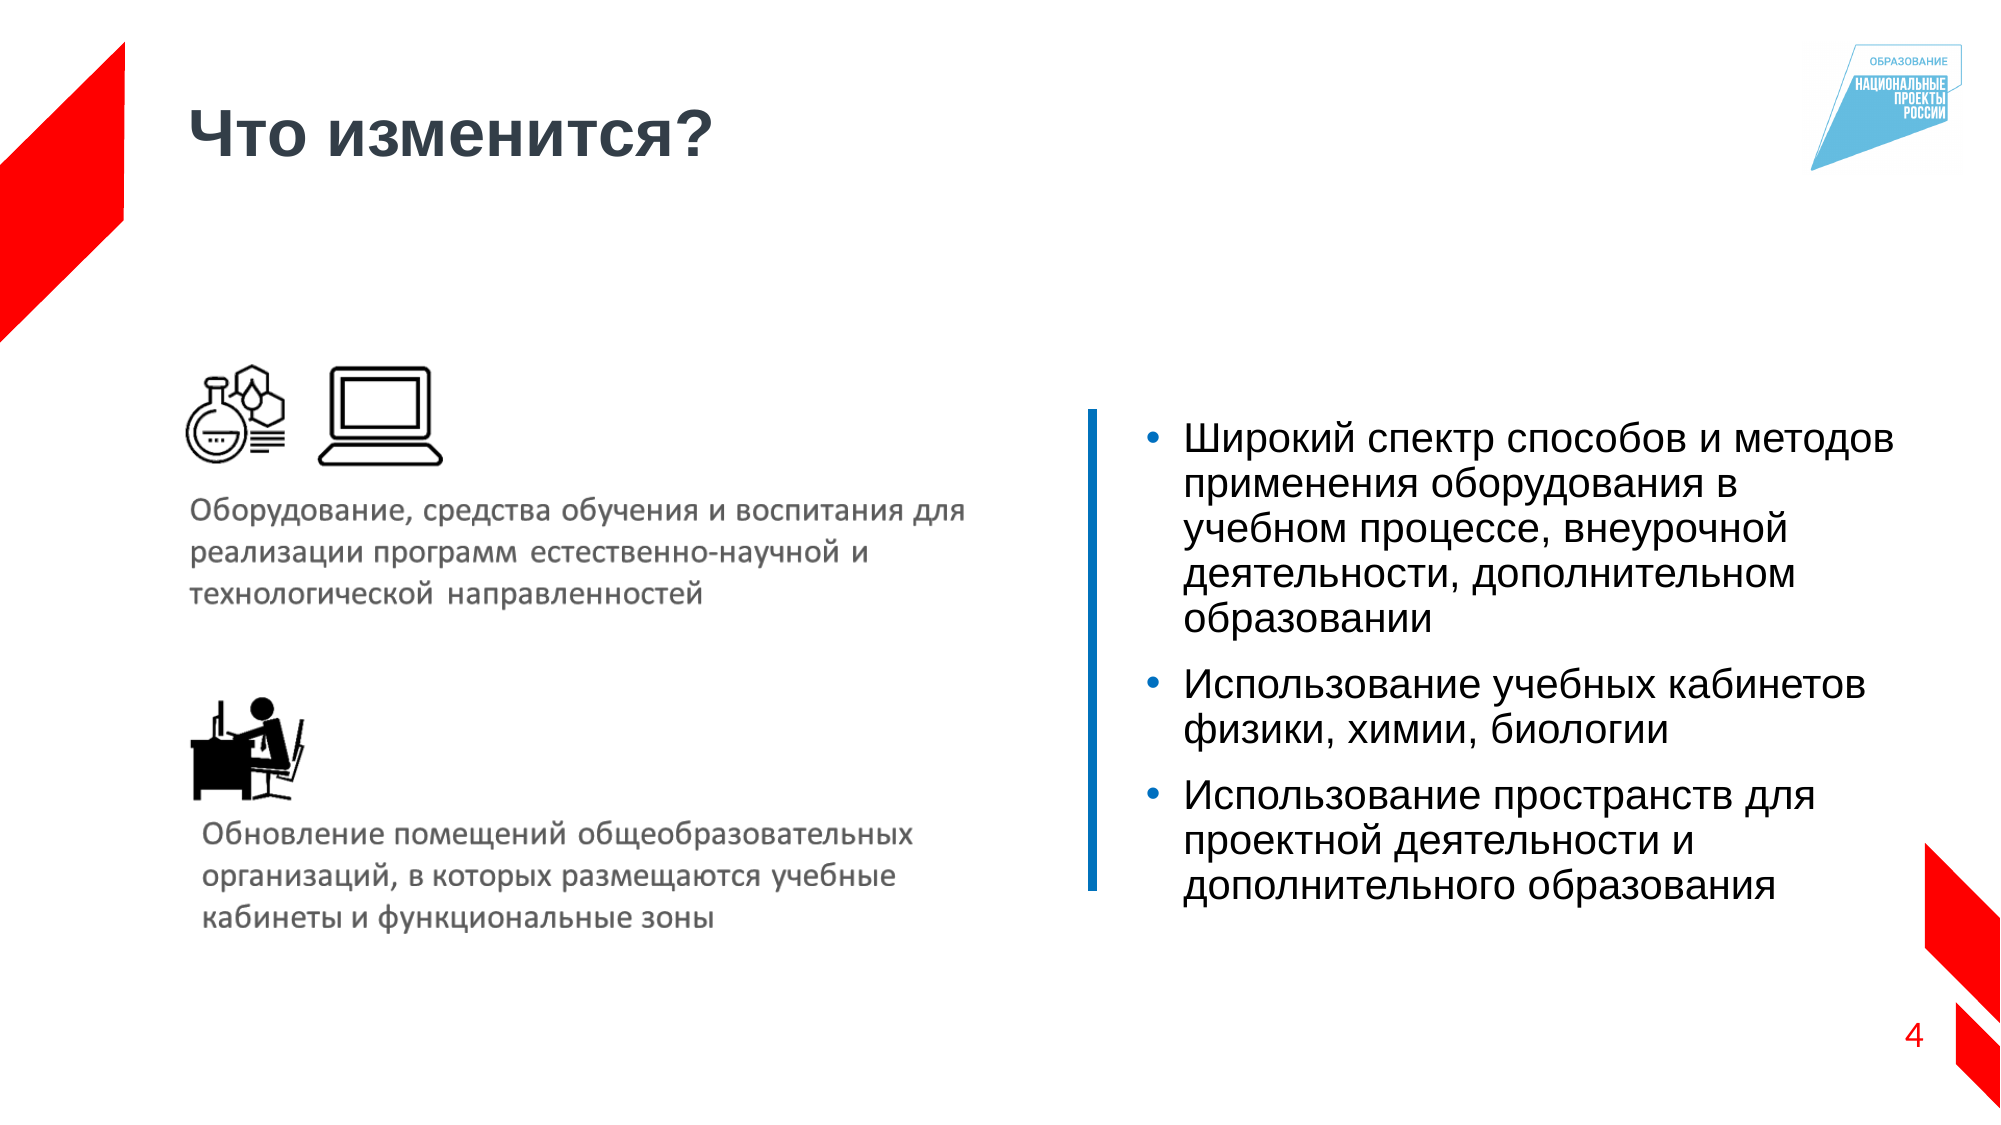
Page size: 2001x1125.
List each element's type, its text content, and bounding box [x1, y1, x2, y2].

text_box Широкий спектр способов и методов применения оборудования в учебном процессе, внеурочной деятельности, дополнительном образовании Использование учебных кабинетов физики, химии, биологии Использование пространств для проектной деятельности и дополнительного образования [1130, 409, 1922, 740]
title Что изменится? [180, 59, 1503, 211]
picture [168, 355, 1001, 958]
picture [1802, 41, 1963, 175]
